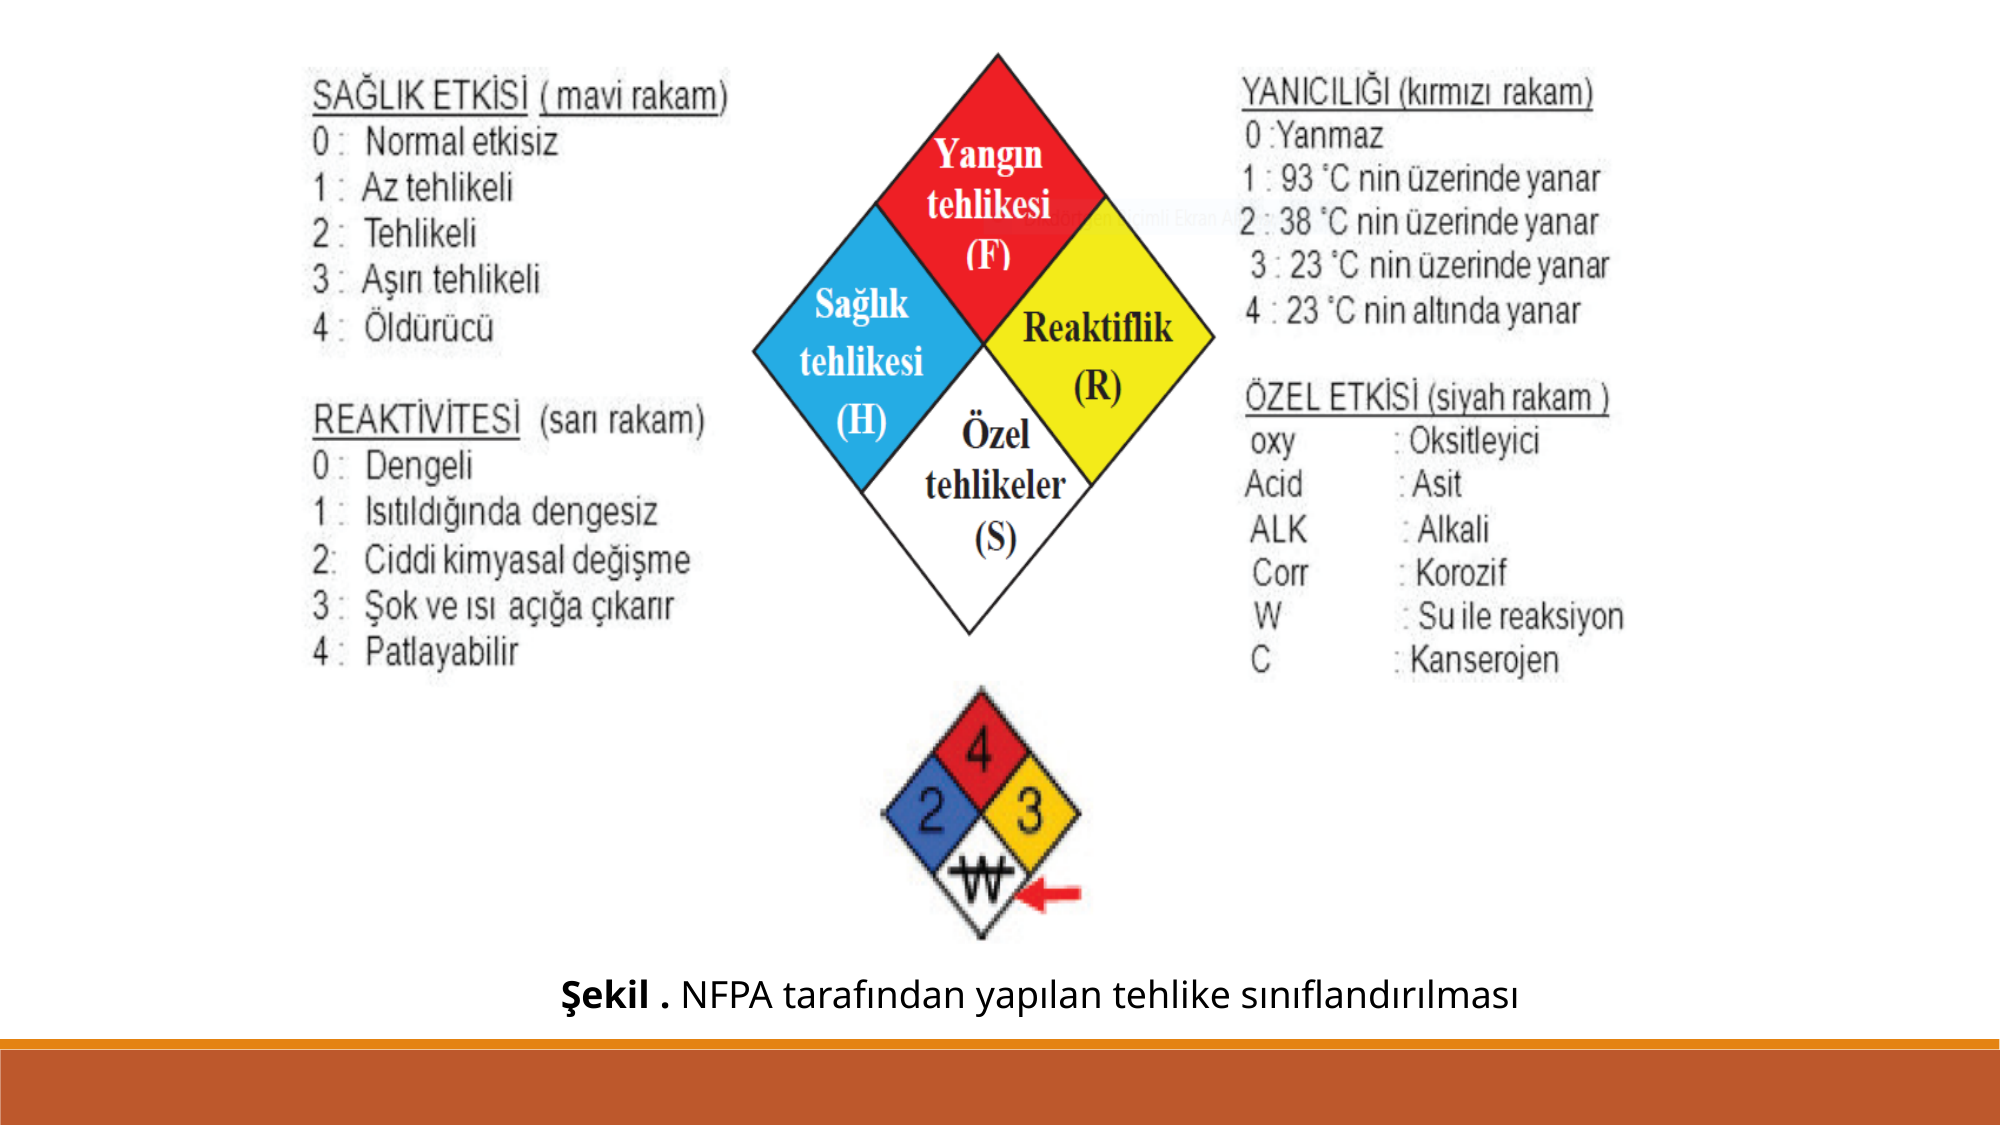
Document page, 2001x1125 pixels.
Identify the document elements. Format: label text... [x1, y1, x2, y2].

text_box Şekil . NFPA tarafından yapılan tehlike sınıflandırılması [546, 977, 1545, 1024]
picture [184, 0, 1769, 970]
